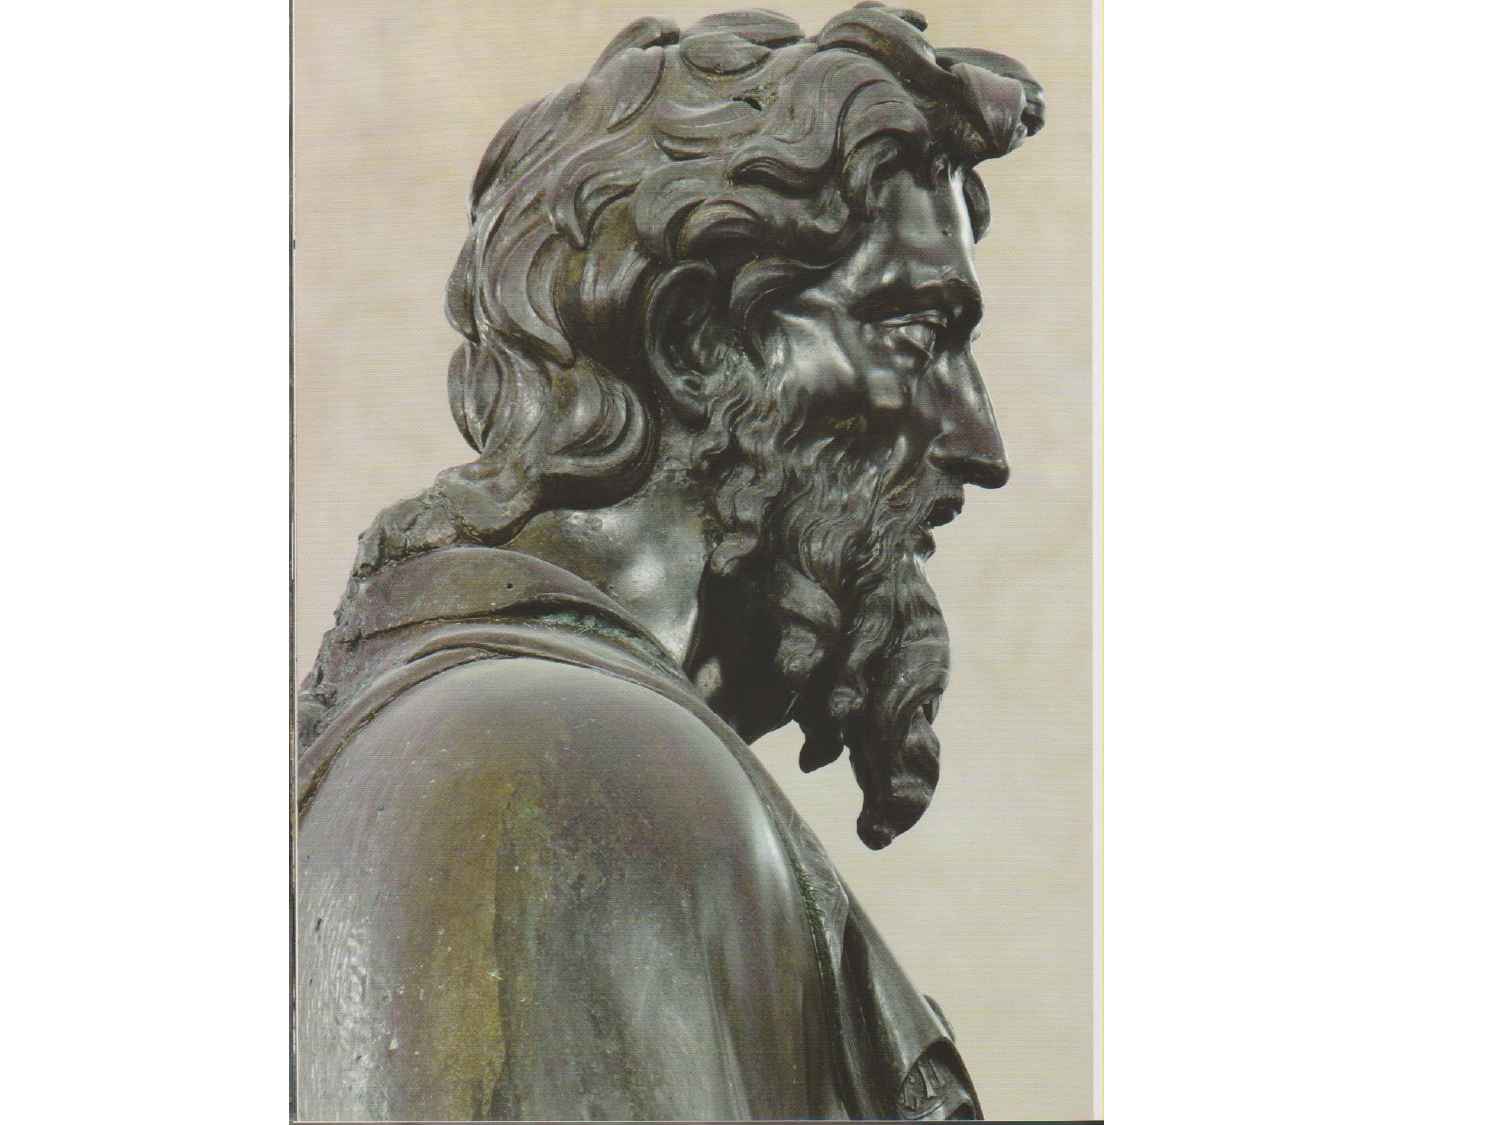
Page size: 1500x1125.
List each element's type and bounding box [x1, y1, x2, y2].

list [288, 0, 1105, 1125]
